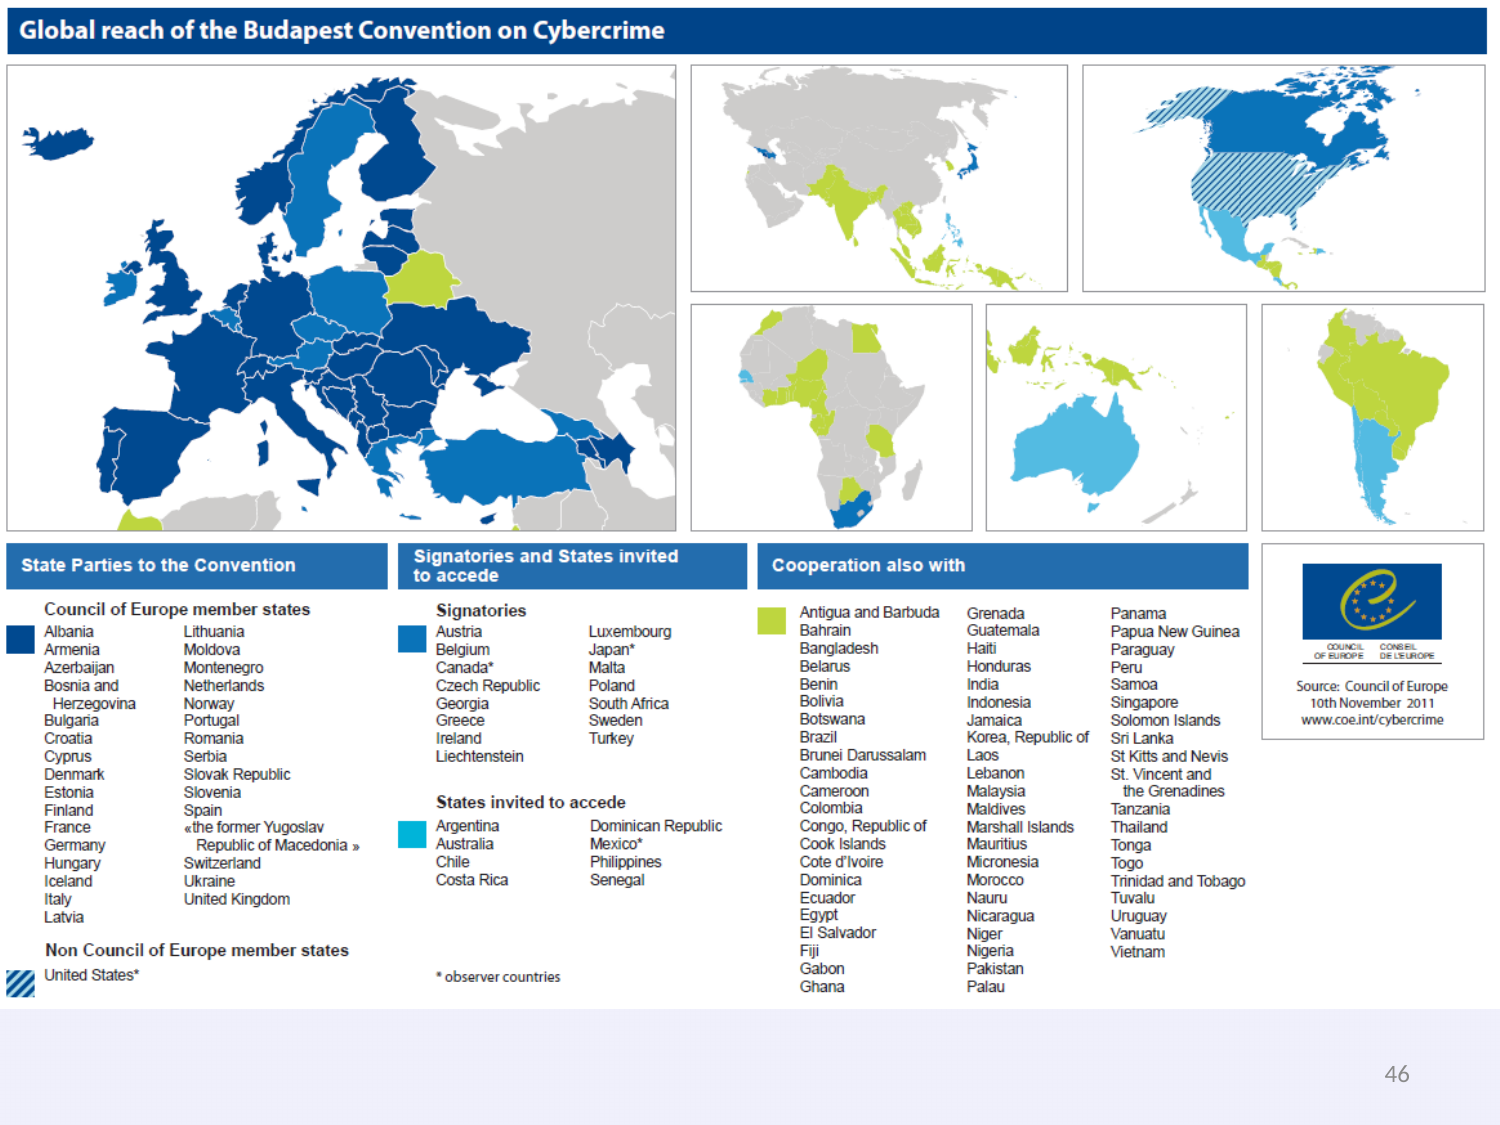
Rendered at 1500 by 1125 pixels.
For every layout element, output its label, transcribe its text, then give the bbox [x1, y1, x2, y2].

picture [0, 0, 1500, 1125]
slide_number 46 [1074, 1042, 1425, 1103]
